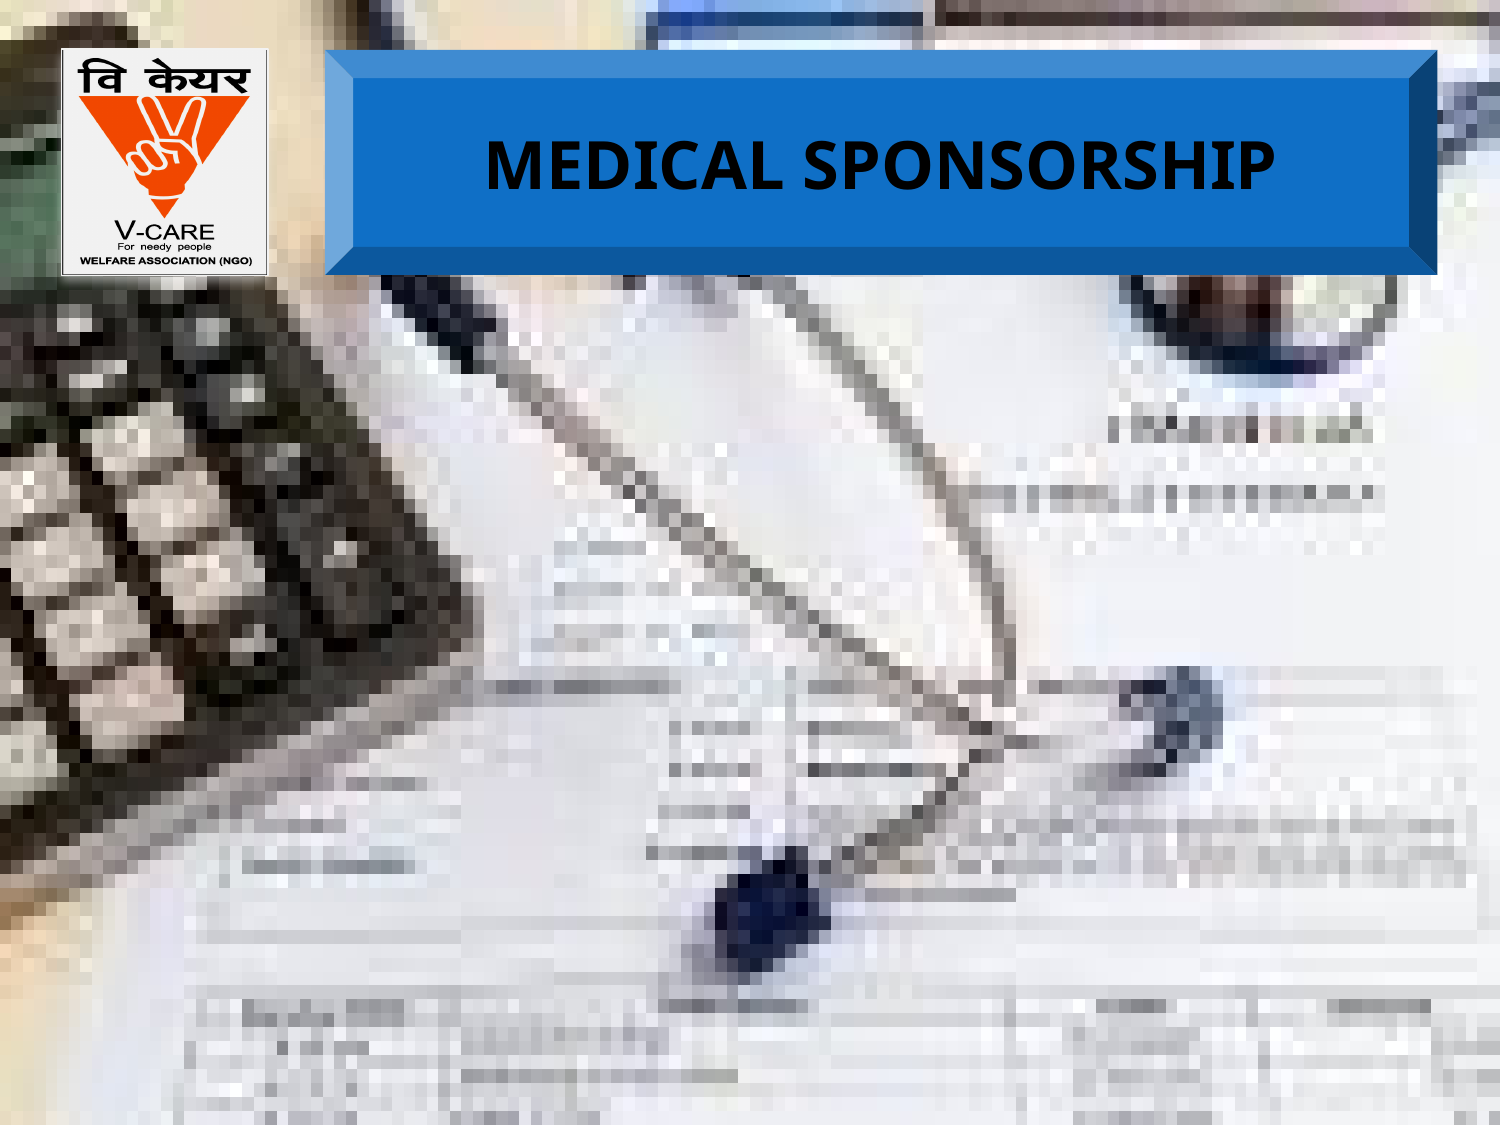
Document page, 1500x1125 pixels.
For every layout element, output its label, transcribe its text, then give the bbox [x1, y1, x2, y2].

text_box MEDICAL SPONSORSHIP [323, 48, 1439, 277]
picture [0, 0, 1500, 1125]
